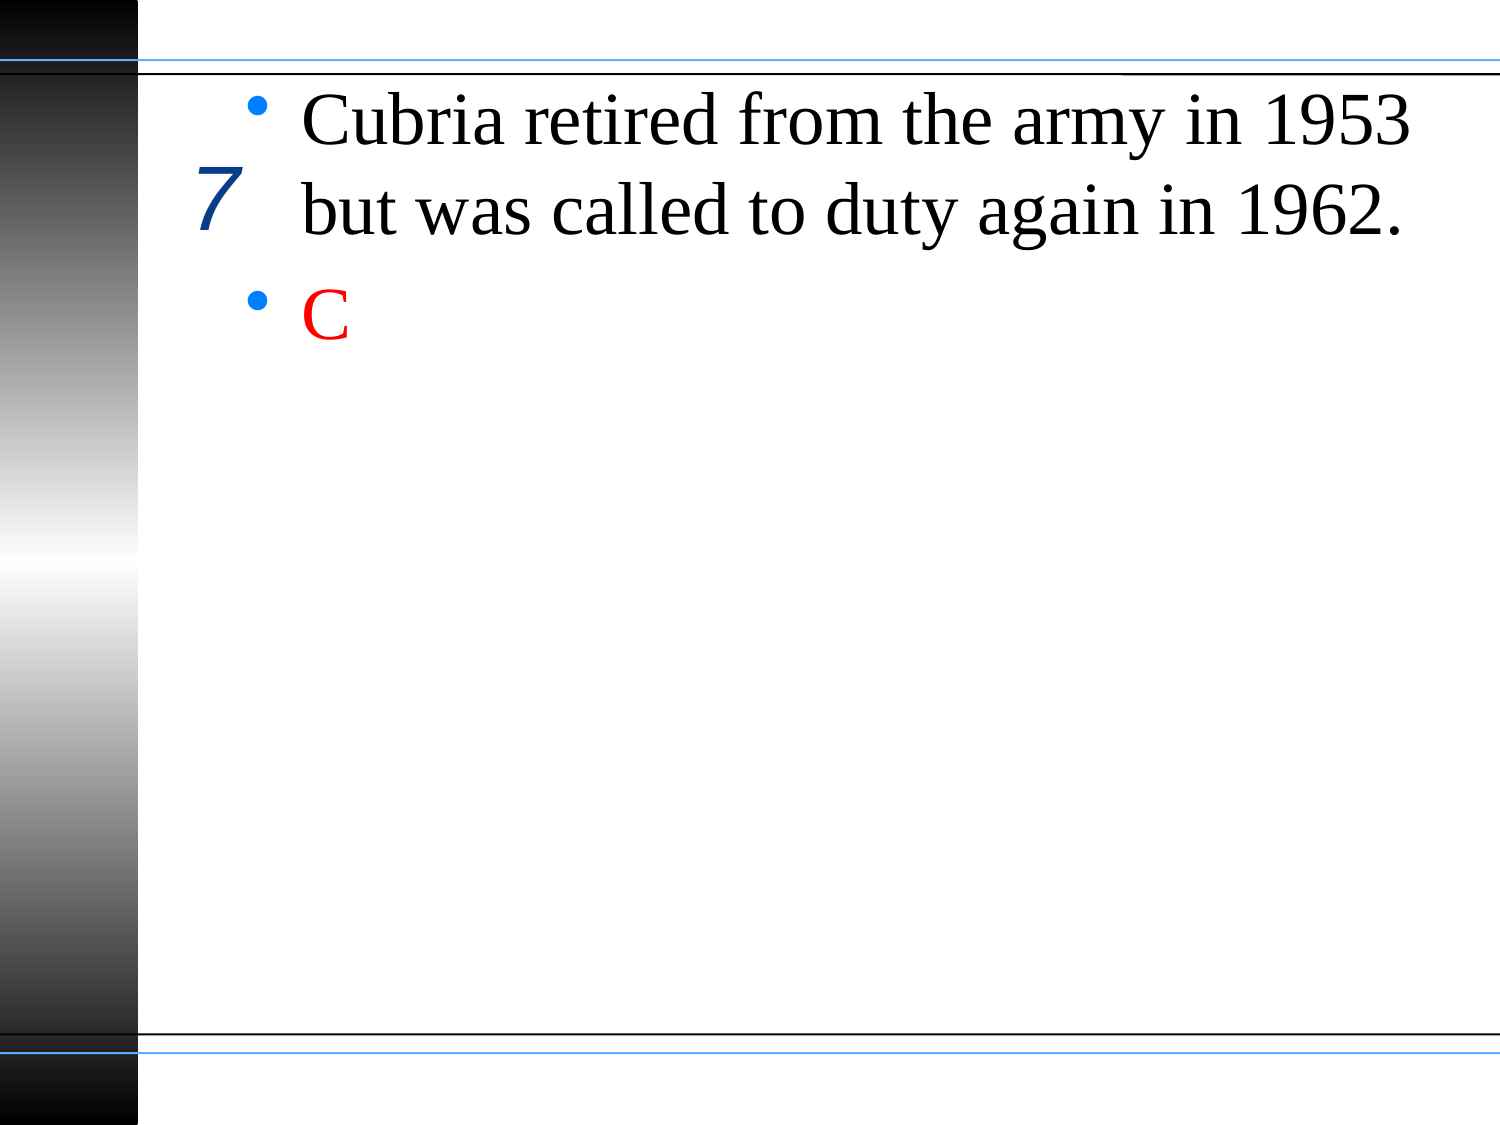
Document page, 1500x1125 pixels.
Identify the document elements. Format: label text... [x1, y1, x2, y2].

title 7 [174, 99, 230, 288]
list Cubria retired from the army in 1953 but was called to duty again in 1962. C [230, 62, 1500, 1000]
